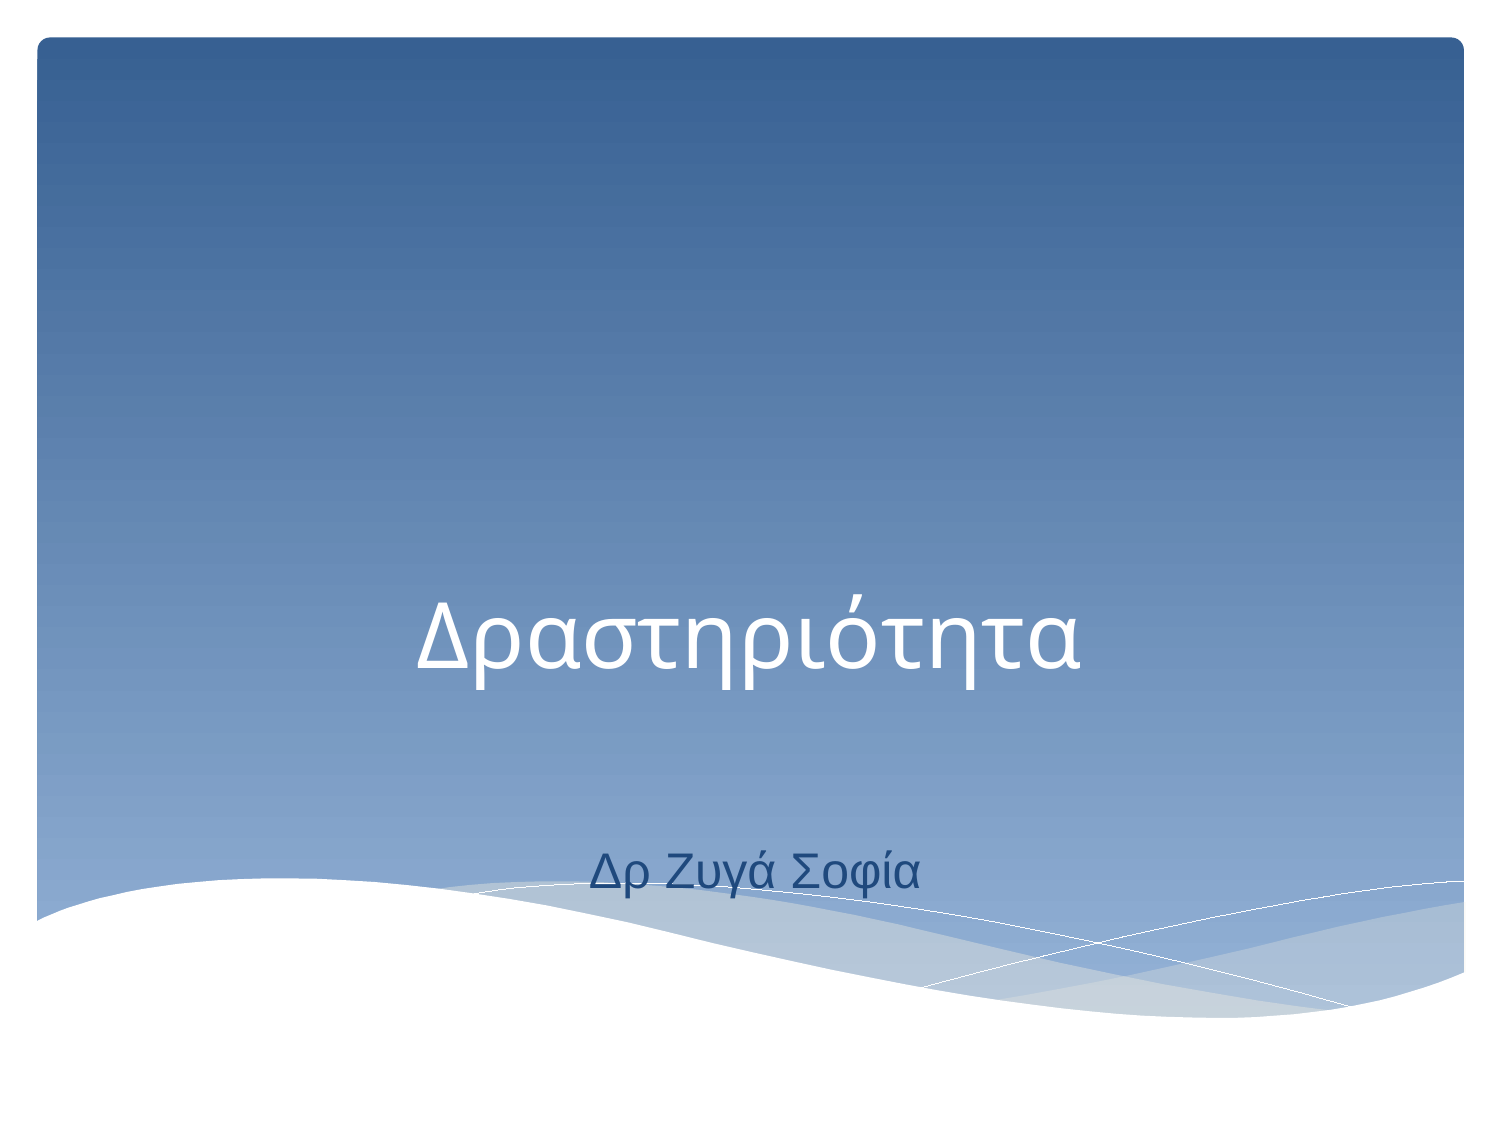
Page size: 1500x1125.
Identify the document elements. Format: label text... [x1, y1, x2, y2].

subtitle Δρ Ζυγά Σοφία [229, 751, 1281, 952]
title Δραστηριότητα [111, 101, 1388, 695]
